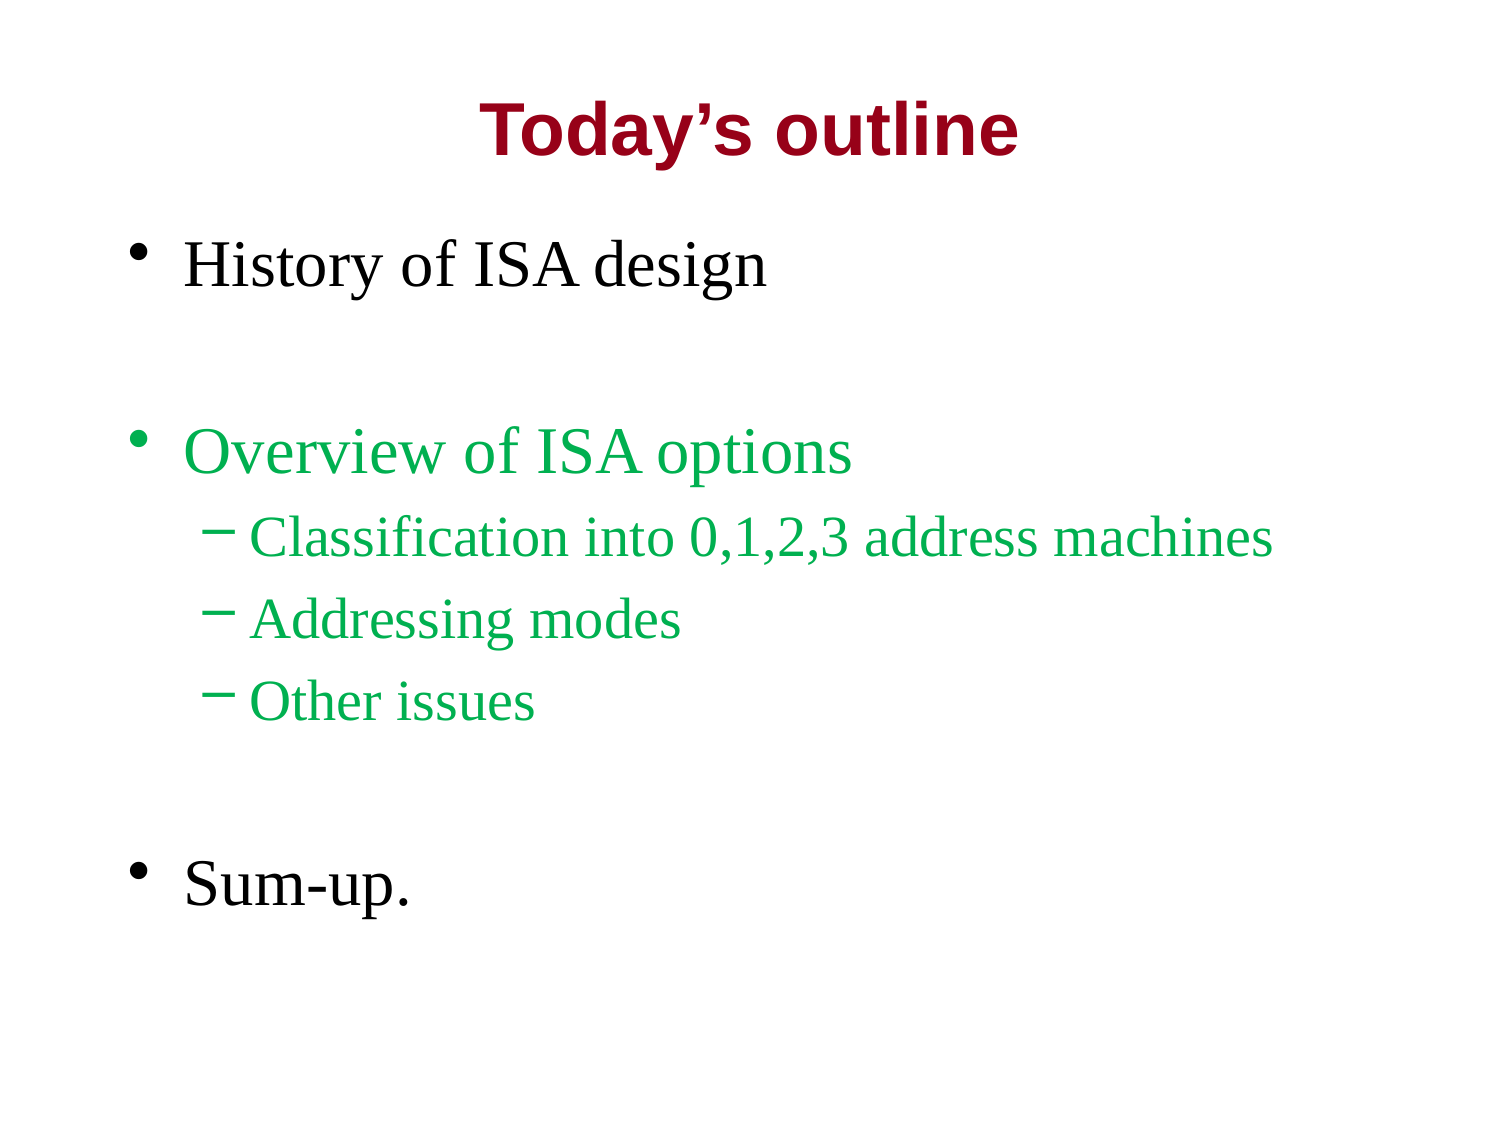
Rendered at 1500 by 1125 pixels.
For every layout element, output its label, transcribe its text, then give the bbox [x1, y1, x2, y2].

list History of ISA design Overview of ISA options Classification into 0,1,2,3 address machines Addressing modes Other issues Sum-up. [112, 212, 1388, 888]
title Today’s outline [112, 62, 1388, 201]
